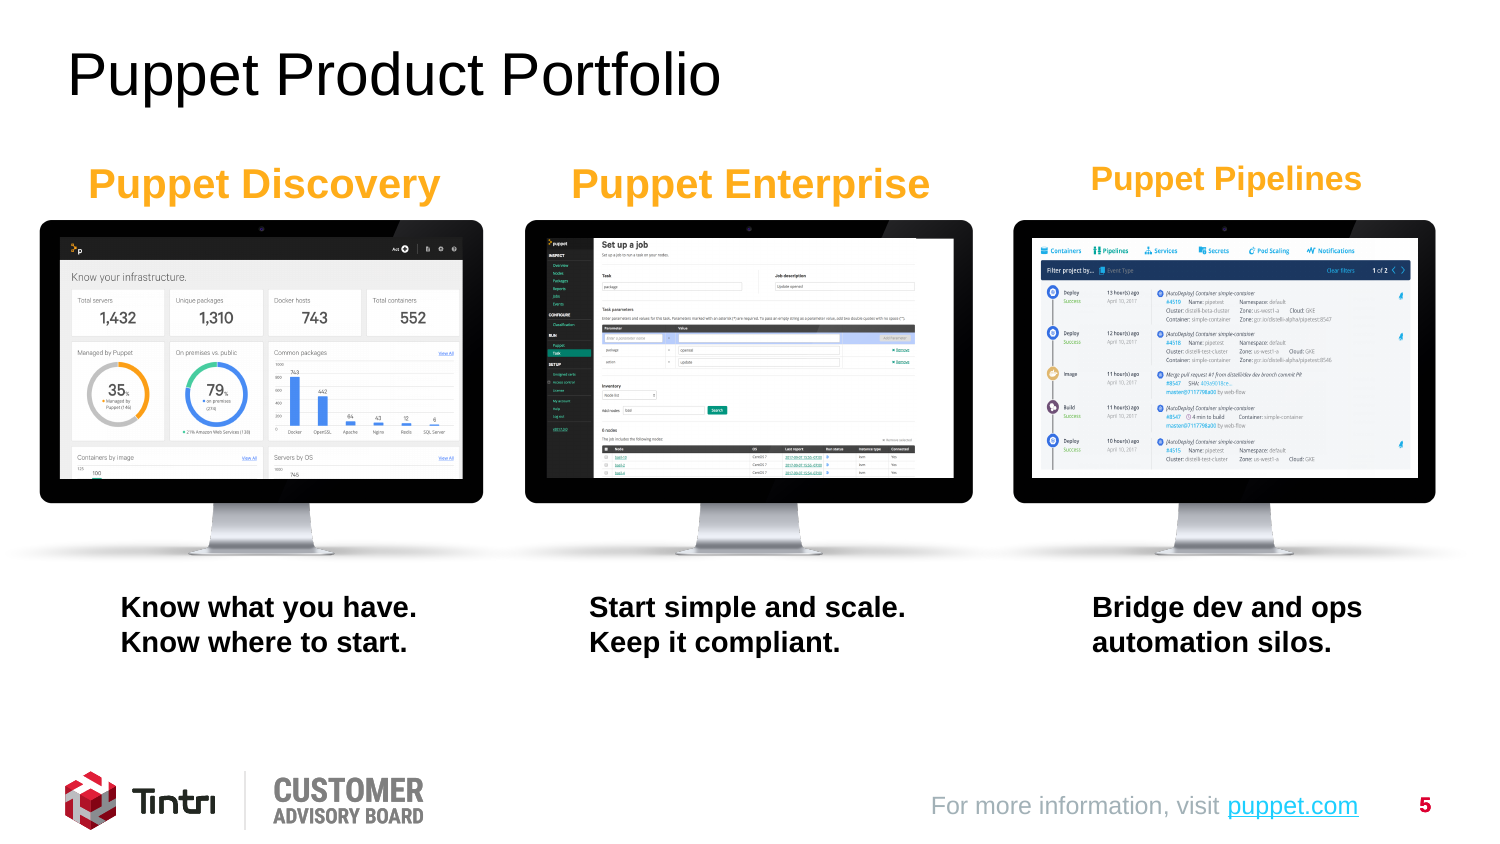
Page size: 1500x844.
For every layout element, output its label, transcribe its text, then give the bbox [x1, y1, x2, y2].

text_box Puppet Enterprise [524, 141, 978, 194]
picture [273, 773, 424, 829]
text_box Puppet Pipelines [1017, 141, 1436, 194]
text_box Start simple and scale. Keep it compliant. [544, 588, 988, 684]
text_box Bridge dev and ops automation silos. [1047, 588, 1438, 684]
title Puppet Product Portfolio [67, 33, 1431, 119]
text_box Know what you have. Know where to start. [75, 588, 544, 684]
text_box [977, 194, 1478, 588]
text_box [486, 194, 977, 588]
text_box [1, 194, 486, 588]
text_box Puppet Discovery [42, 141, 487, 194]
text_box For more information, visit puppet.com [916, 781, 1375, 827]
